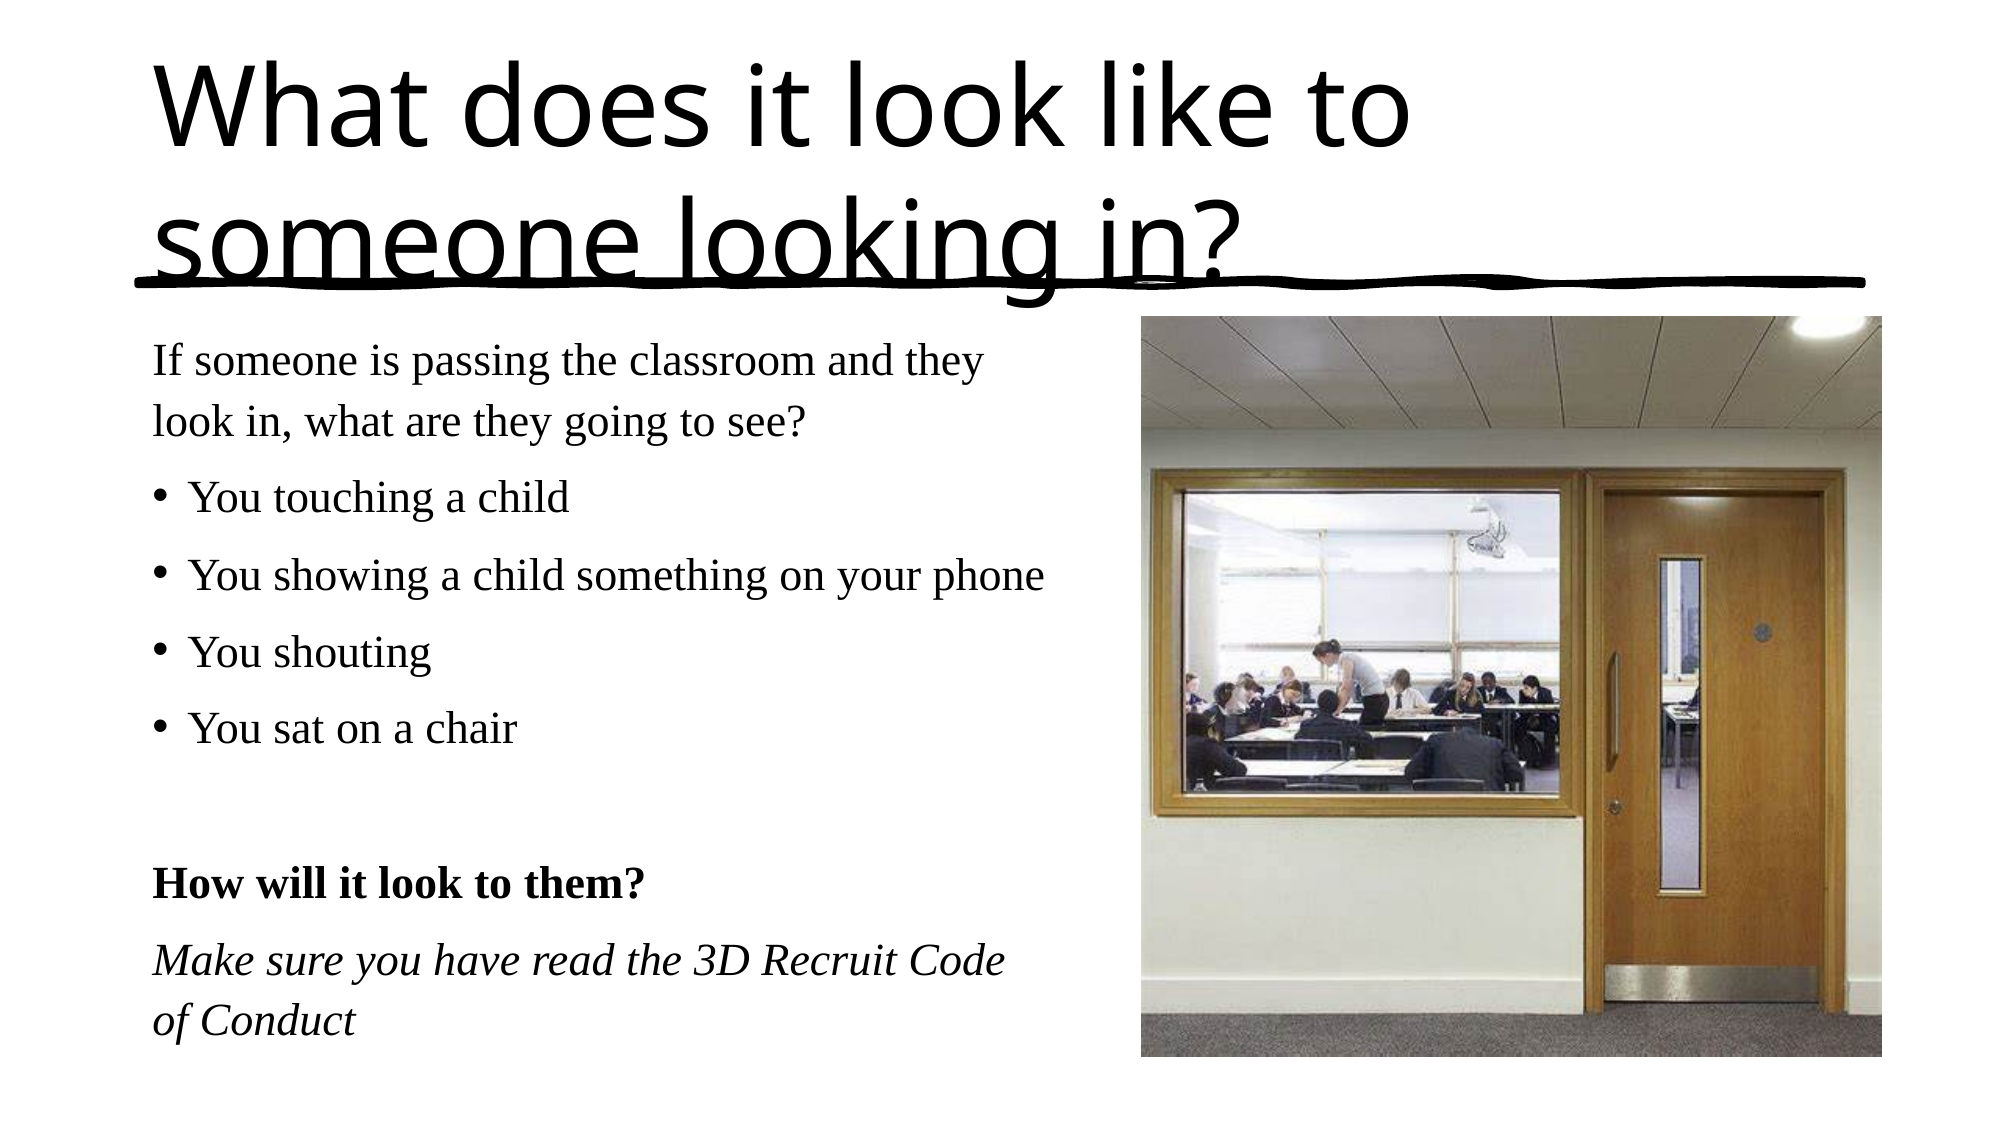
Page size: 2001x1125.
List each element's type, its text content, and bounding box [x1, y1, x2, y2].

picture [1141, 316, 1882, 1058]
list If someone is passing the classroom and they look in, what are they going to see? You touching a child You showing a child something on your phone You shouting You sat on a chair How will it look to them? Make sure you have read the 3D Recruit Code of Conduct [137, 316, 1064, 1081]
title What does it look like to someone looking in? [137, 59, 1863, 278]
